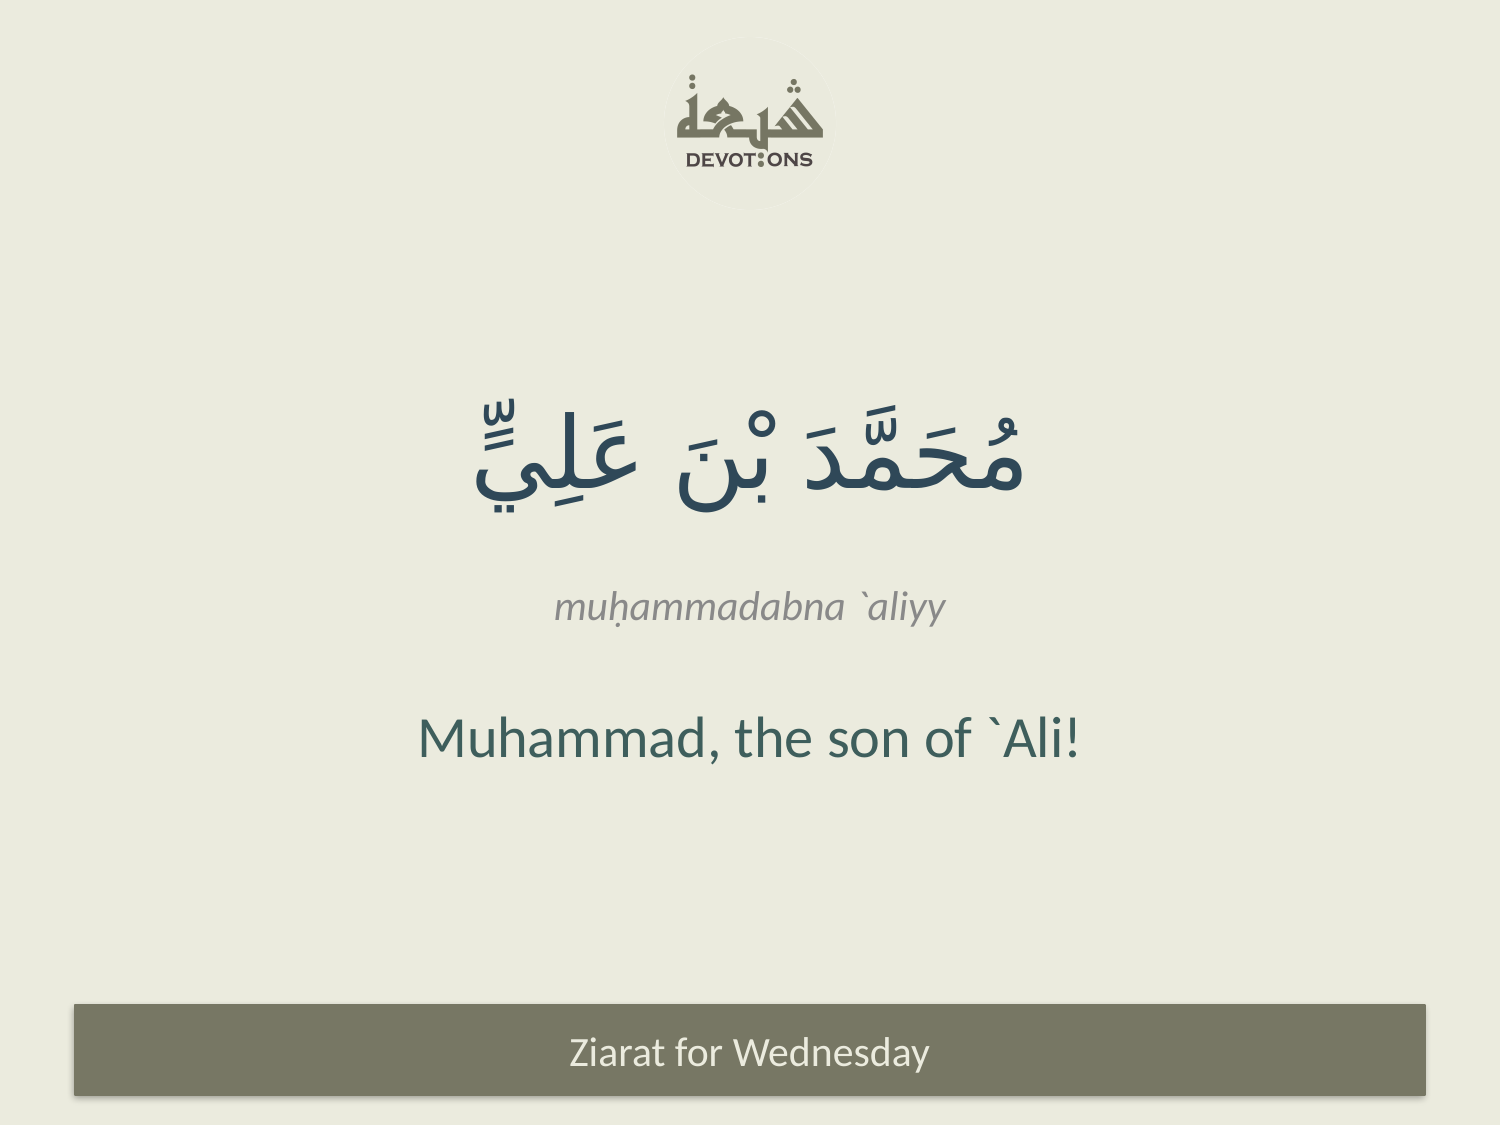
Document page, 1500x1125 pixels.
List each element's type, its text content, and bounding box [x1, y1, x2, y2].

text_box Ziarat for Wednesday [554, 1017, 946, 1083]
text_box [74, 1004, 1426, 1096]
text_box مُحَمَّدَ بْنَ عَلِيٍّ muḥammadabna `aliyy Muhammad, the son of `Ali! [74, 381, 1425, 776]
picture [656, 29, 844, 218]
